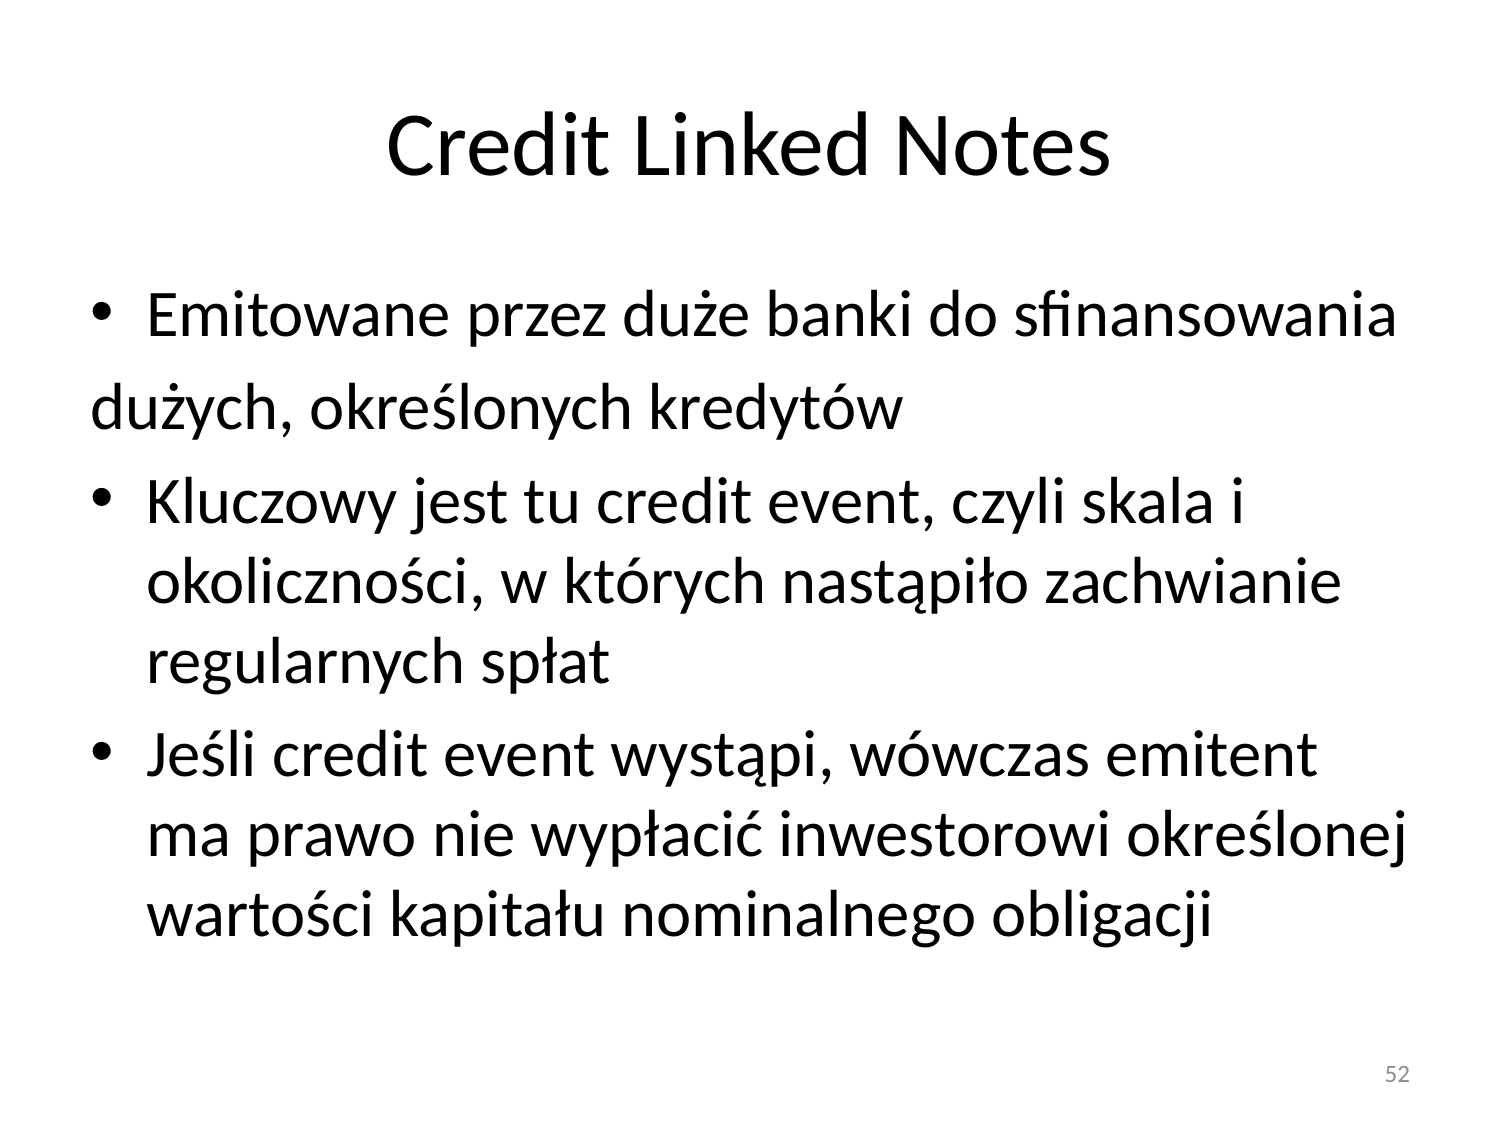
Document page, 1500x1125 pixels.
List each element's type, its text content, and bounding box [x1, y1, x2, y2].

list Emitowane przez duże banki do sfinansowania dużych, określonych kredytów Kluczowy jest tu credit event, czyli skala i okoliczności, w których nastąpiło zachwianie regularnych spłat Jeśli credit event wystąpi, wówczas emitent ma prawo nie wypłacić inwestorowi określonej wartości kapitału nominalnego obligacji [75, 262, 1425, 1005]
slide_number 52 [1074, 1042, 1425, 1103]
title Credit Linked Notes [75, 45, 1425, 233]
